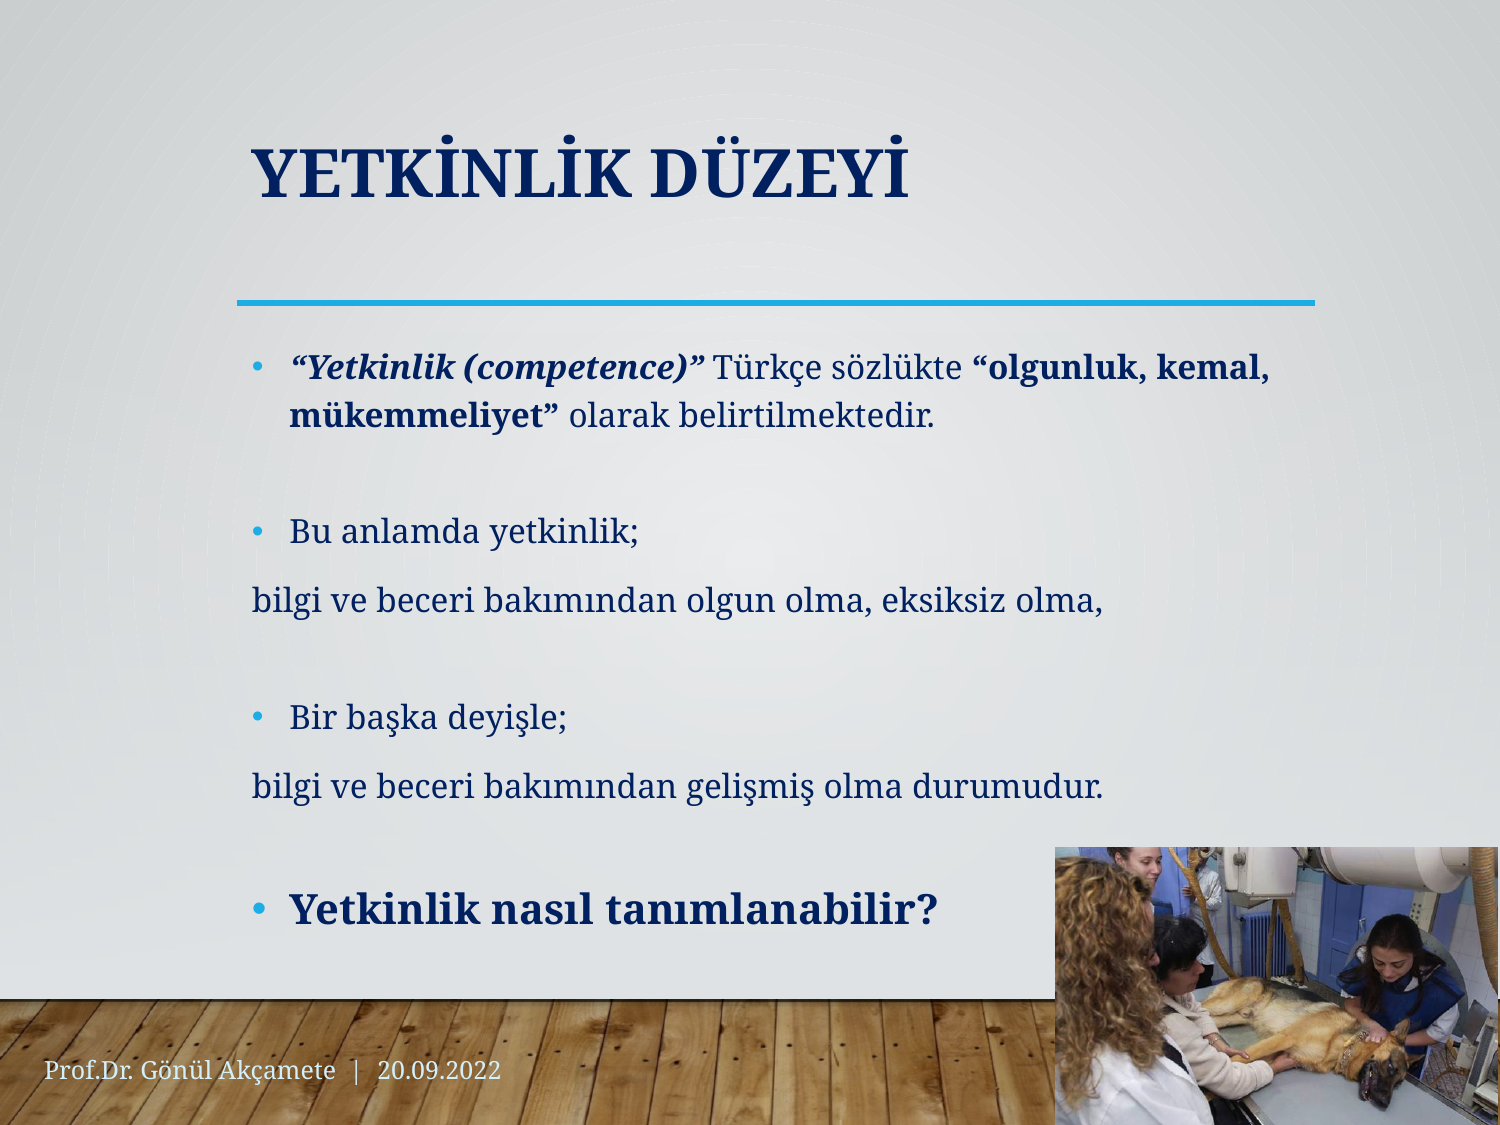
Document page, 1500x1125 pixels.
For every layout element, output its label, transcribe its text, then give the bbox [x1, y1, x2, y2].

picture [0, 846, 1500, 1125]
list “Yetkinlik (competence)” Türkçe sözlükte “olgunluk, kemal, mükemmeliyet” olarak belirtilmektedir. Bu anlamda yetkinlik; bilgi ve beceri bakımından olgun olma, eksiksiz olma, Bir başka deyişle; bilgi ve beceri bakımından gelişmiş olma durumudur. Yetkinlik nasıl tanımlanabilir? [236, 330, 1315, 897]
title Yetkinlik Düzeyi [236, 131, 1315, 305]
